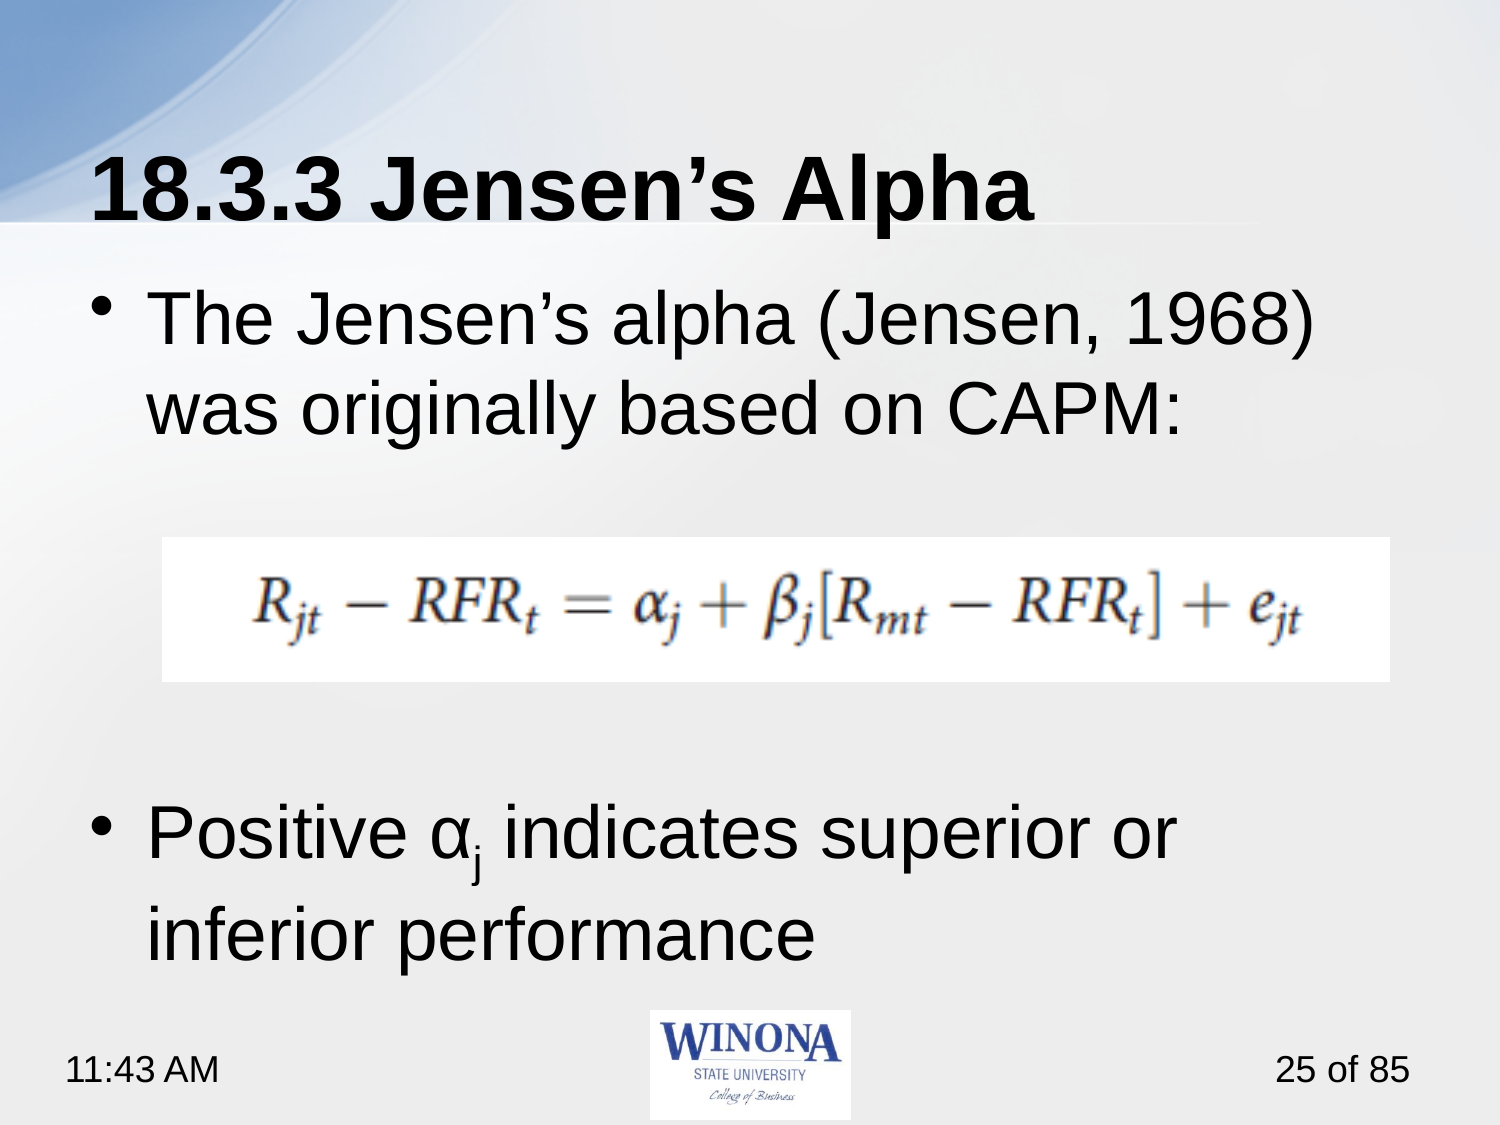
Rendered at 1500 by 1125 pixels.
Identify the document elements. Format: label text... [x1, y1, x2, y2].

title 18.3.3 Jensen’s Alpha [75, 58, 1425, 247]
list The Jensen’s alpha (Jensen, 1968) was originally based on CAPM: Positive αj indicates superior or inferior performance [75, 262, 1426, 1005]
picture [0, 0, 1500, 1125]
